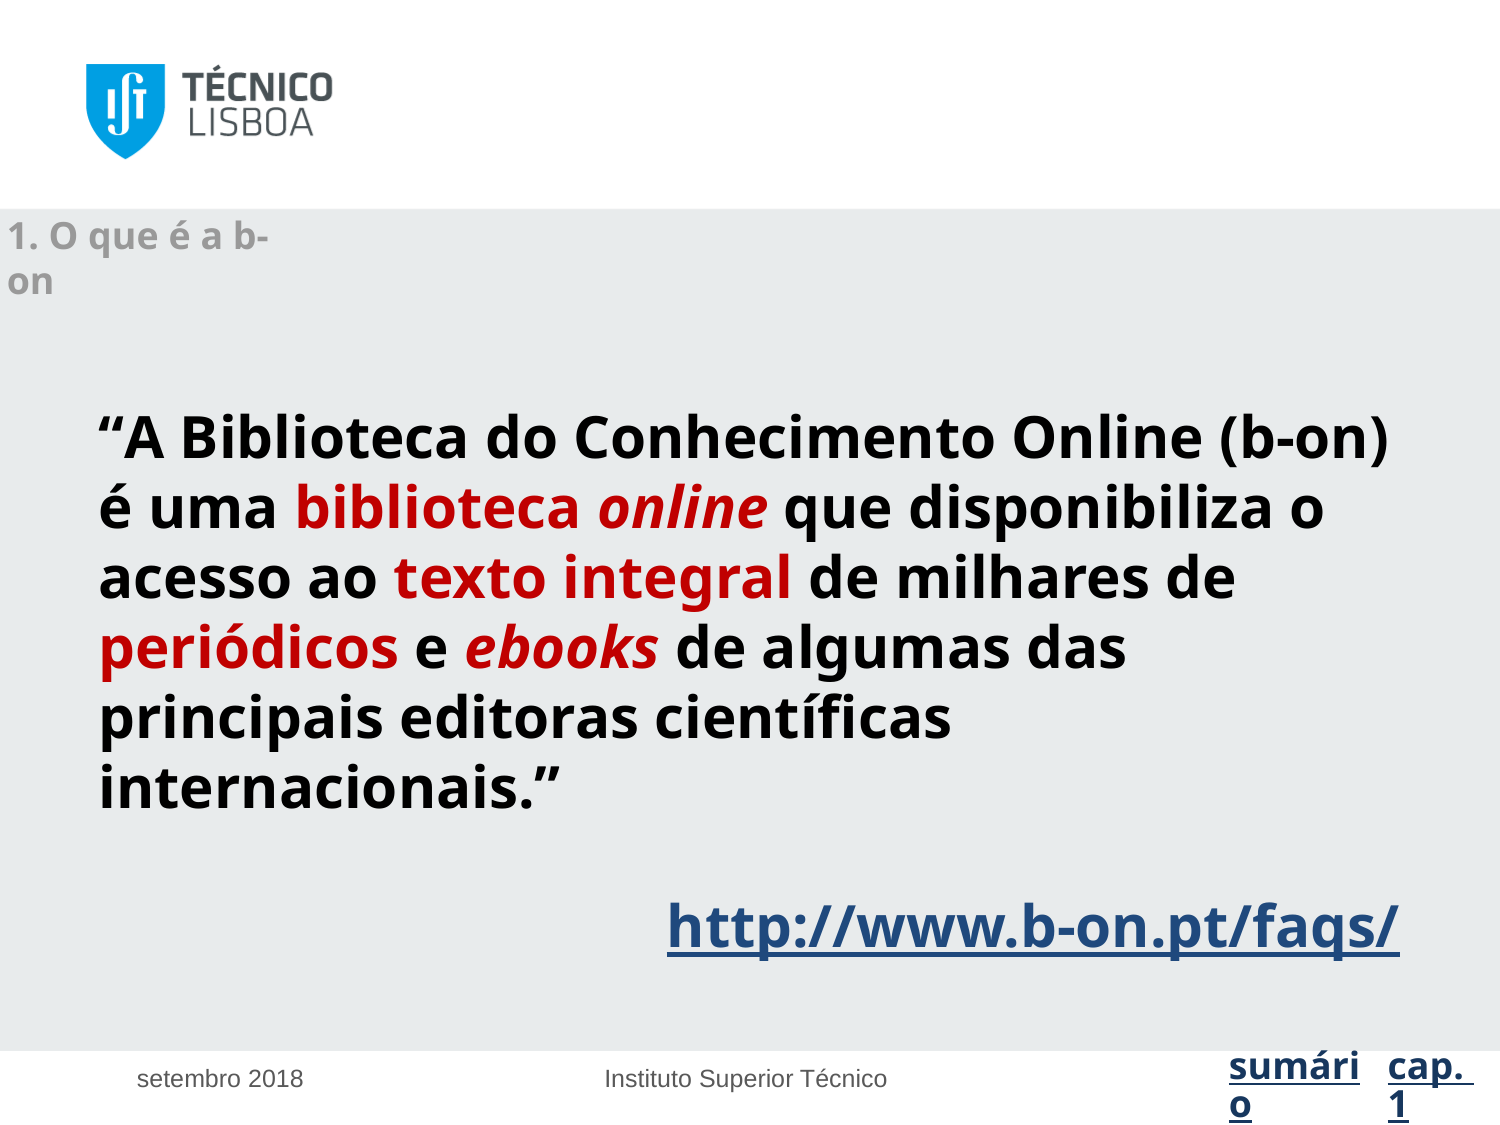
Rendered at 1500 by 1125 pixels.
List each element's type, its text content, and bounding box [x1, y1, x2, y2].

text_box “A Biblioteca do Conhecimento Online (b-on) é uma biblioteca online que disponibiliza o acesso ao texto integral de milhares de periódicos e ebooks de algumas das principais editoras científicas internacionais.” http://www.b-on.pt/faqs/ [83, 392, 1415, 977]
text_box sumário [1214, 1034, 1372, 1101]
picture [0, 0, 1500, 1125]
text_box 1. O que é a b-on [0, 204, 313, 310]
text_box cap. 1 [1372, 1034, 1500, 1101]
slide_number setembro 2018 [121, 1052, 425, 1103]
footer Instituto Superior Técnico [512, 1052, 988, 1103]
